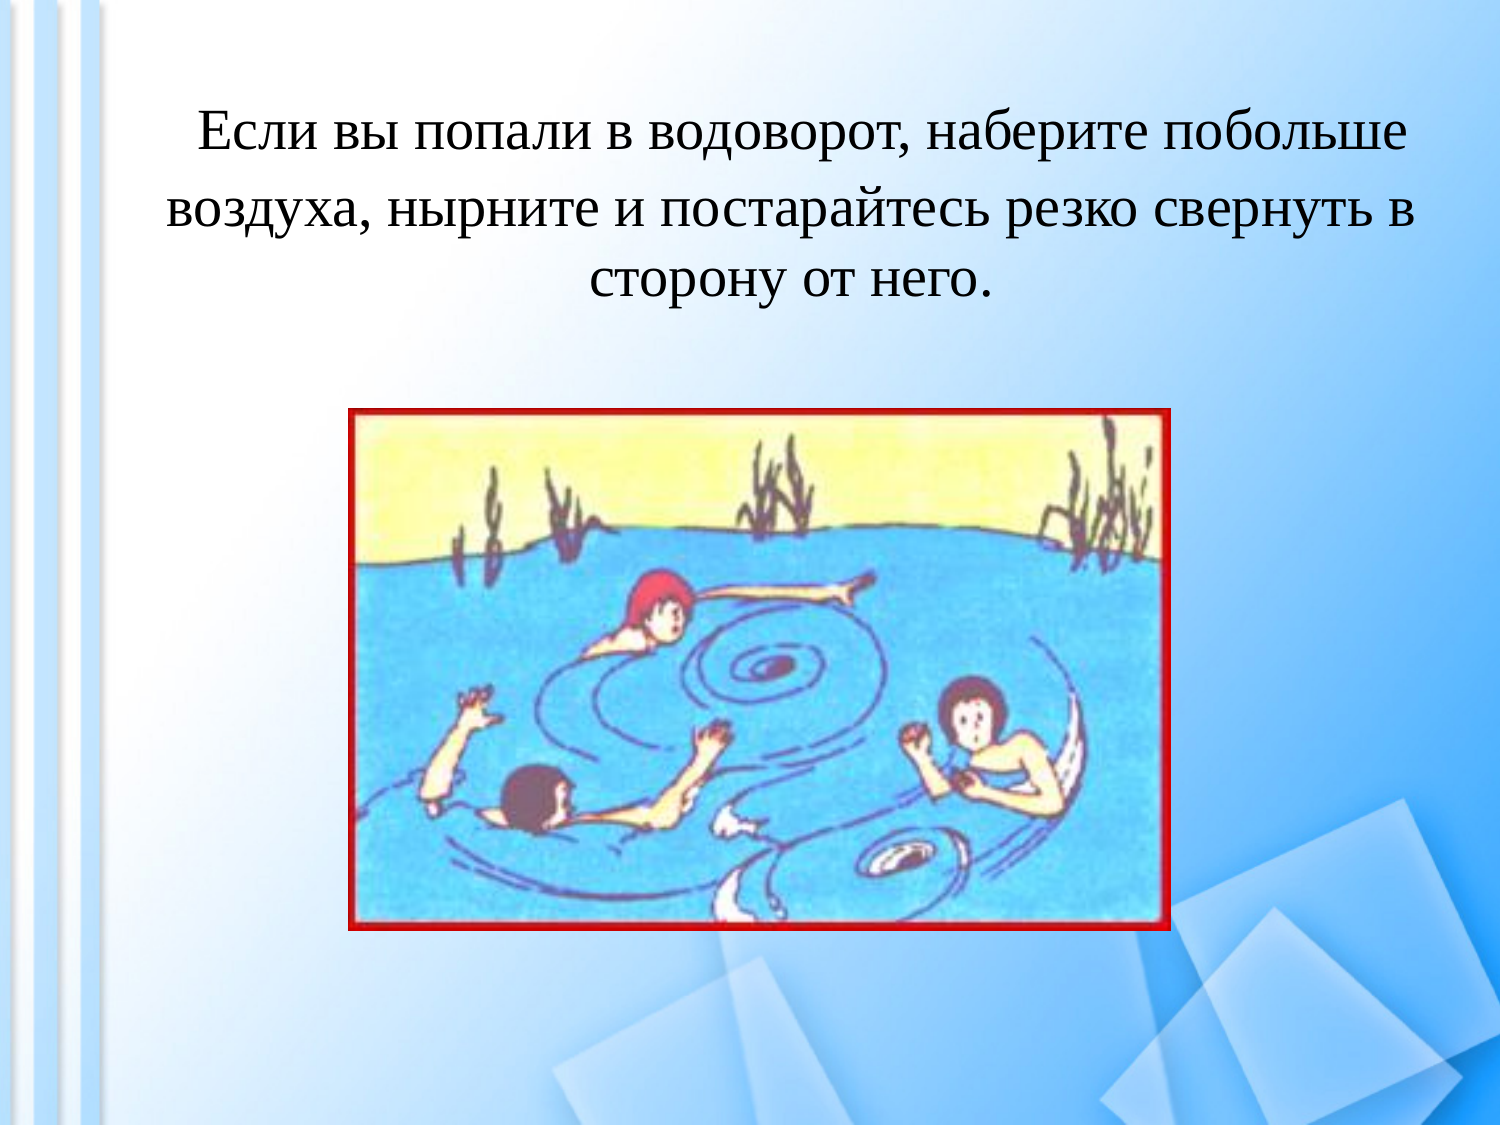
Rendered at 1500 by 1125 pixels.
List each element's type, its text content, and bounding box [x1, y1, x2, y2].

title Если вы попали в водоворот, наберите побольше воздуха, нырните и постарайтесь резко свернуть в сторону от него. [112, 77, 1471, 288]
picture [0, 0, 1500, 1125]
